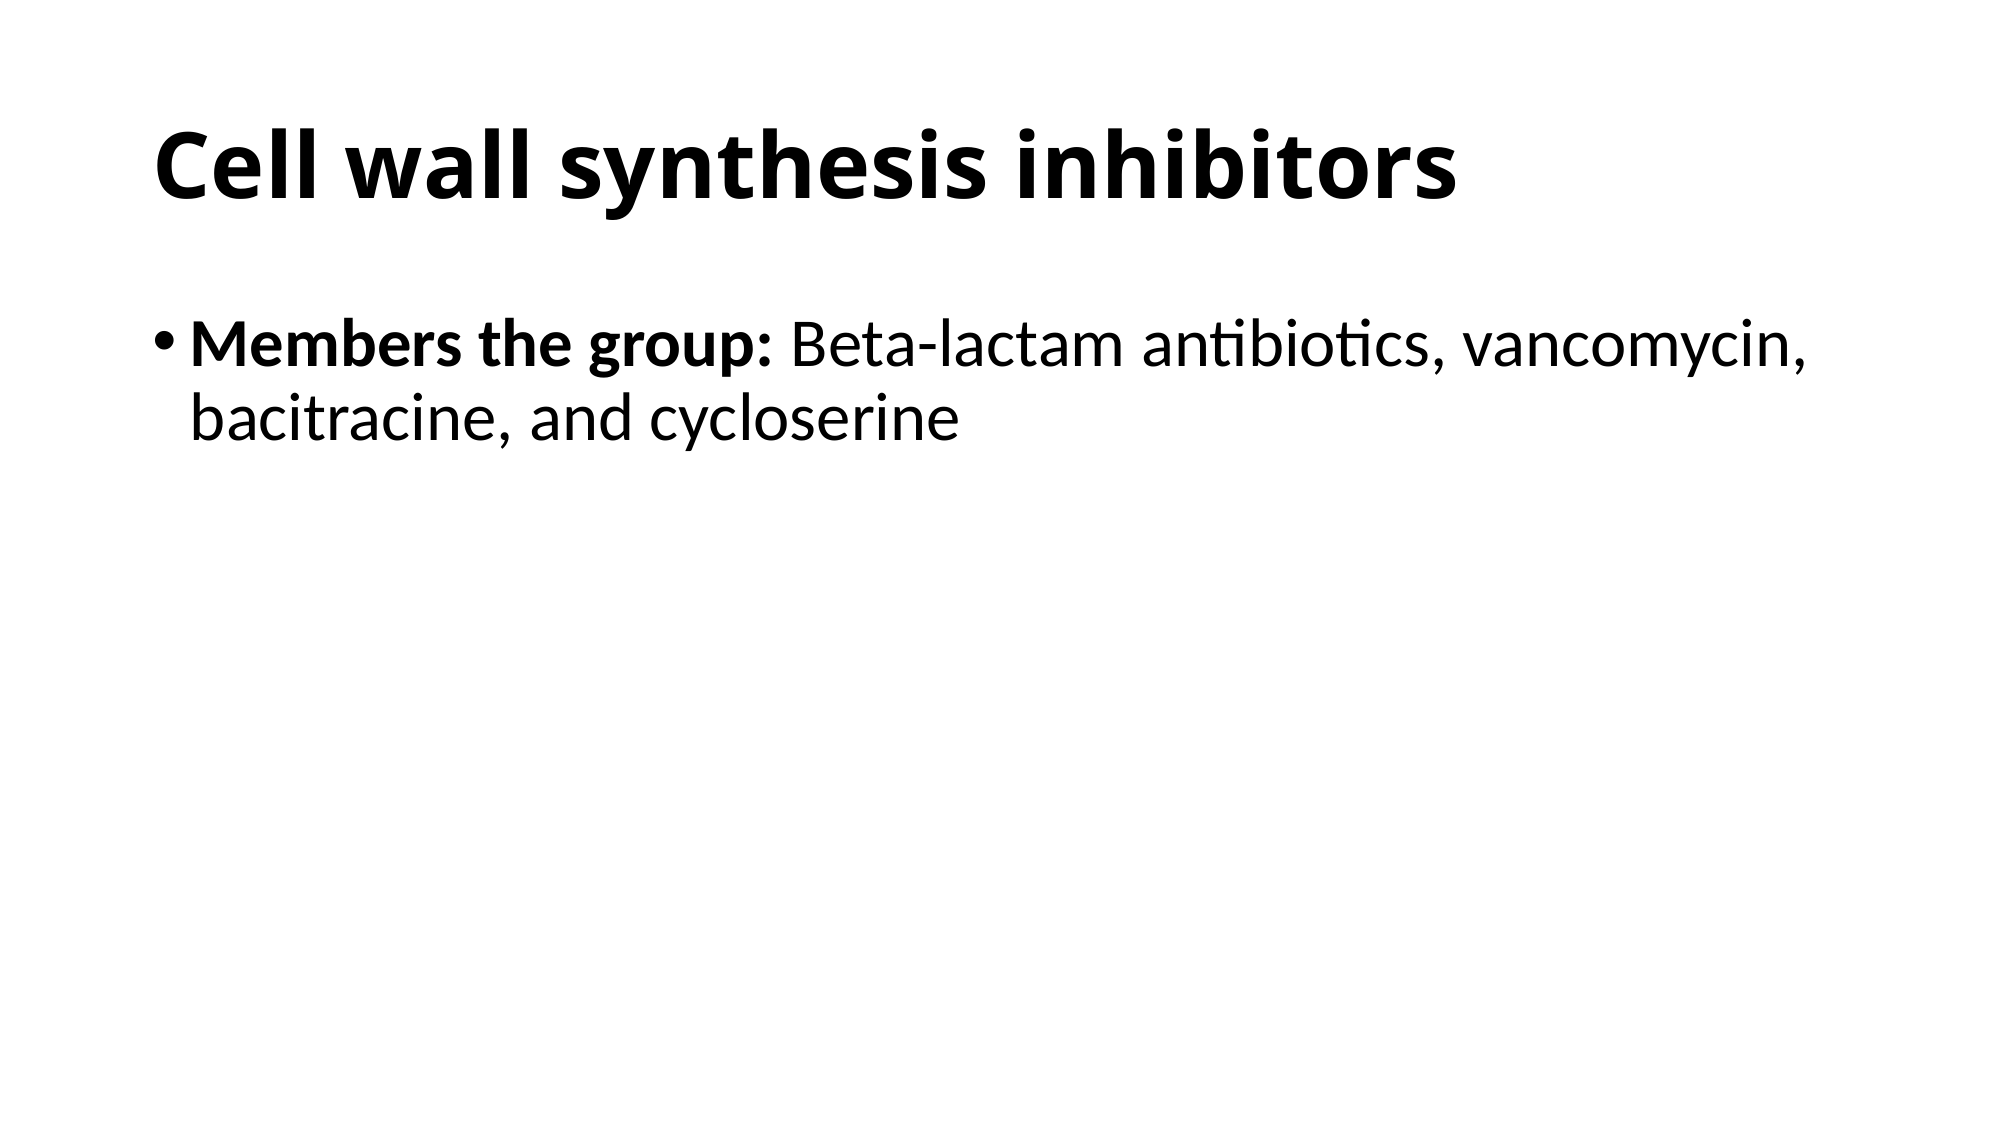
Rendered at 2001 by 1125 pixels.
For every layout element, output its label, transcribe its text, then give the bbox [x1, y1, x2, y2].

list Members the group: Beta-lactam antibiotics, vancomycin, bacitracine, and cycloserine [137, 299, 1863, 1014]
title Cell wall synthesis inhibitors [137, 59, 1863, 278]
